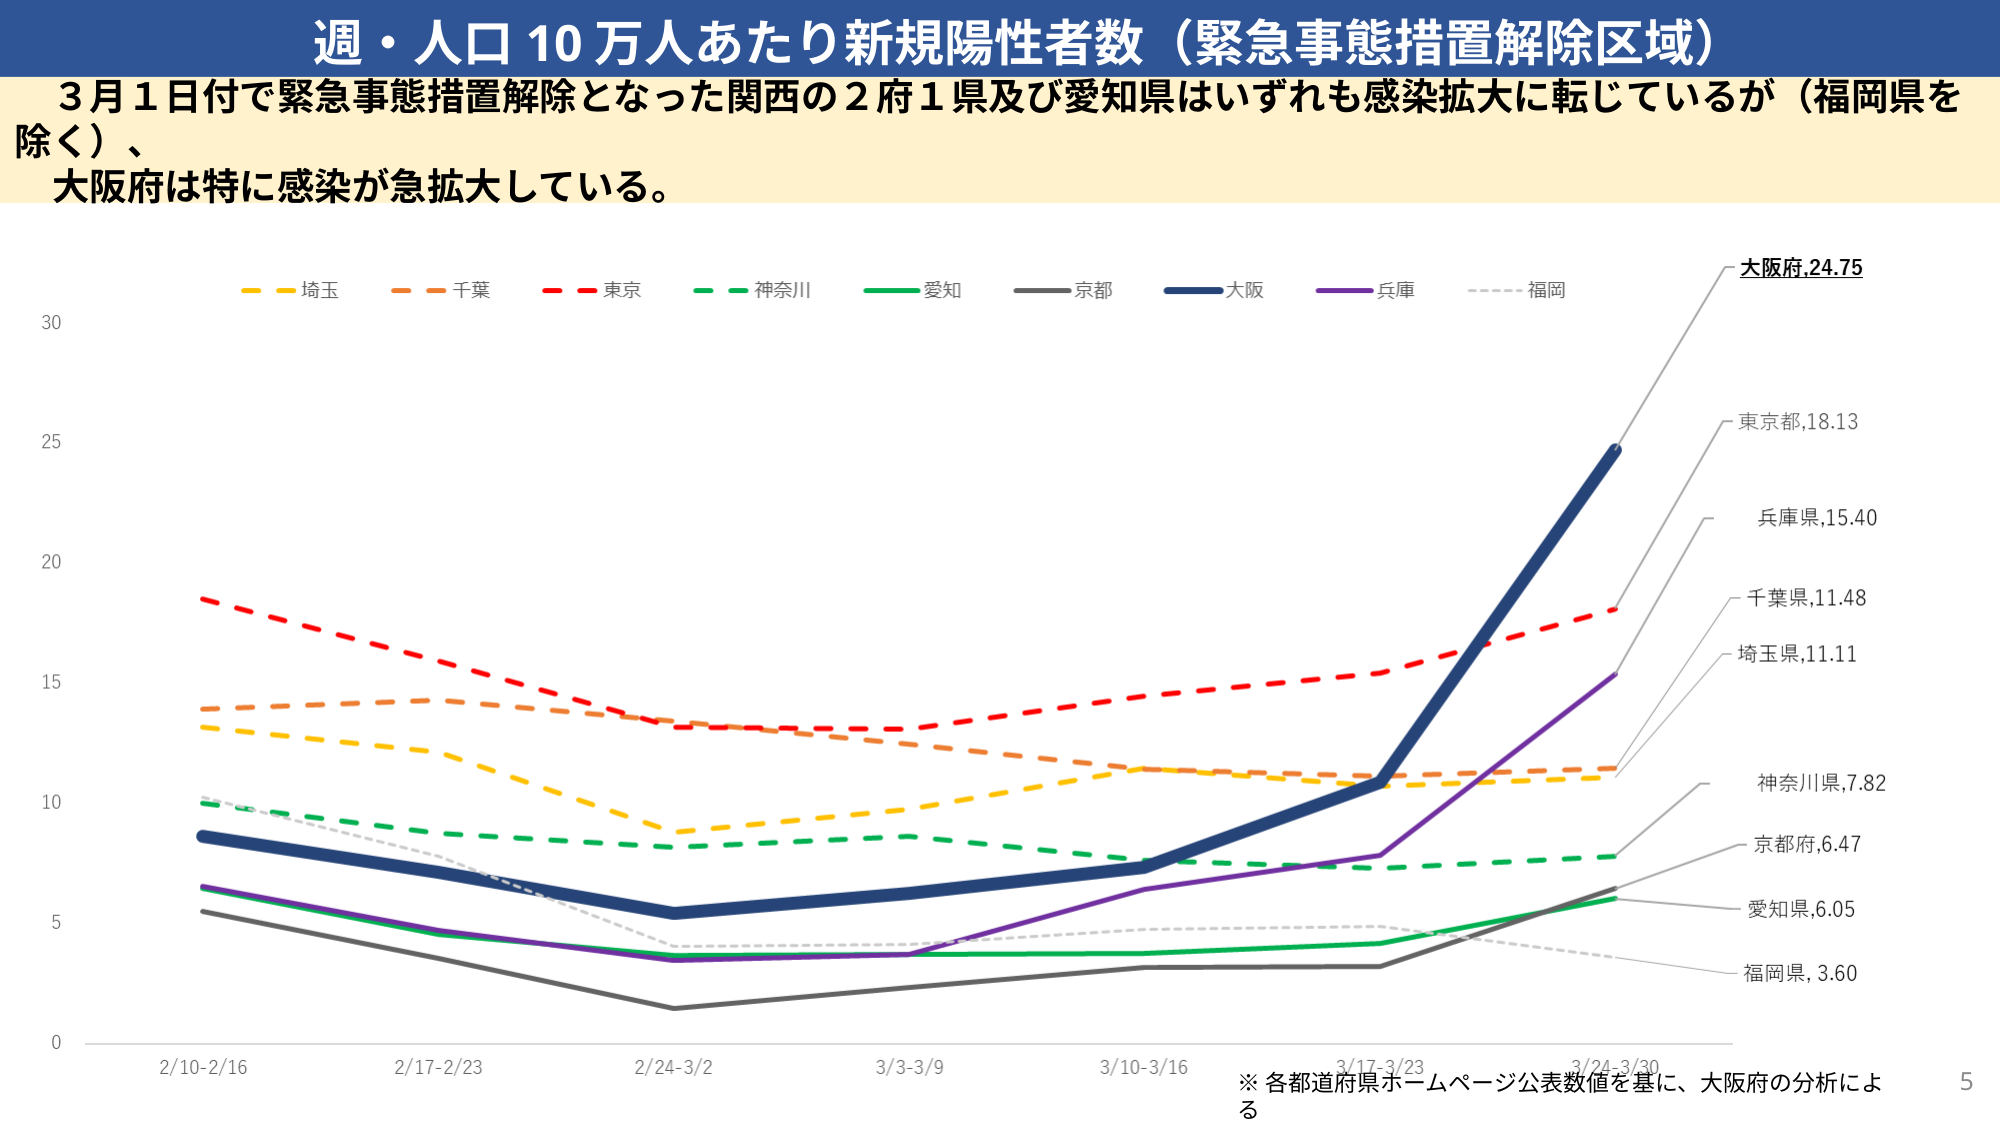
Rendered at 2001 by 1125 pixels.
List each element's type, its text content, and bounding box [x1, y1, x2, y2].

picture [5, 214, 1995, 1113]
text_box 週・人口10万人あたり新規陽性者数（緊急事態措置解除区域） [0, 0, 2000, 76]
text_box ※各都道府県ホームページ公表数値を基に、大阪府の分析による [1222, 1113, 1919, 1125]
text_box ３月１日付で緊急事態措置解除となった関西の２府１県及び愛知県はいずれも感染拡大に転じているが（福岡県を除く）、 大阪府は特に感染が急拡大している。 [0, 76, 2000, 204]
